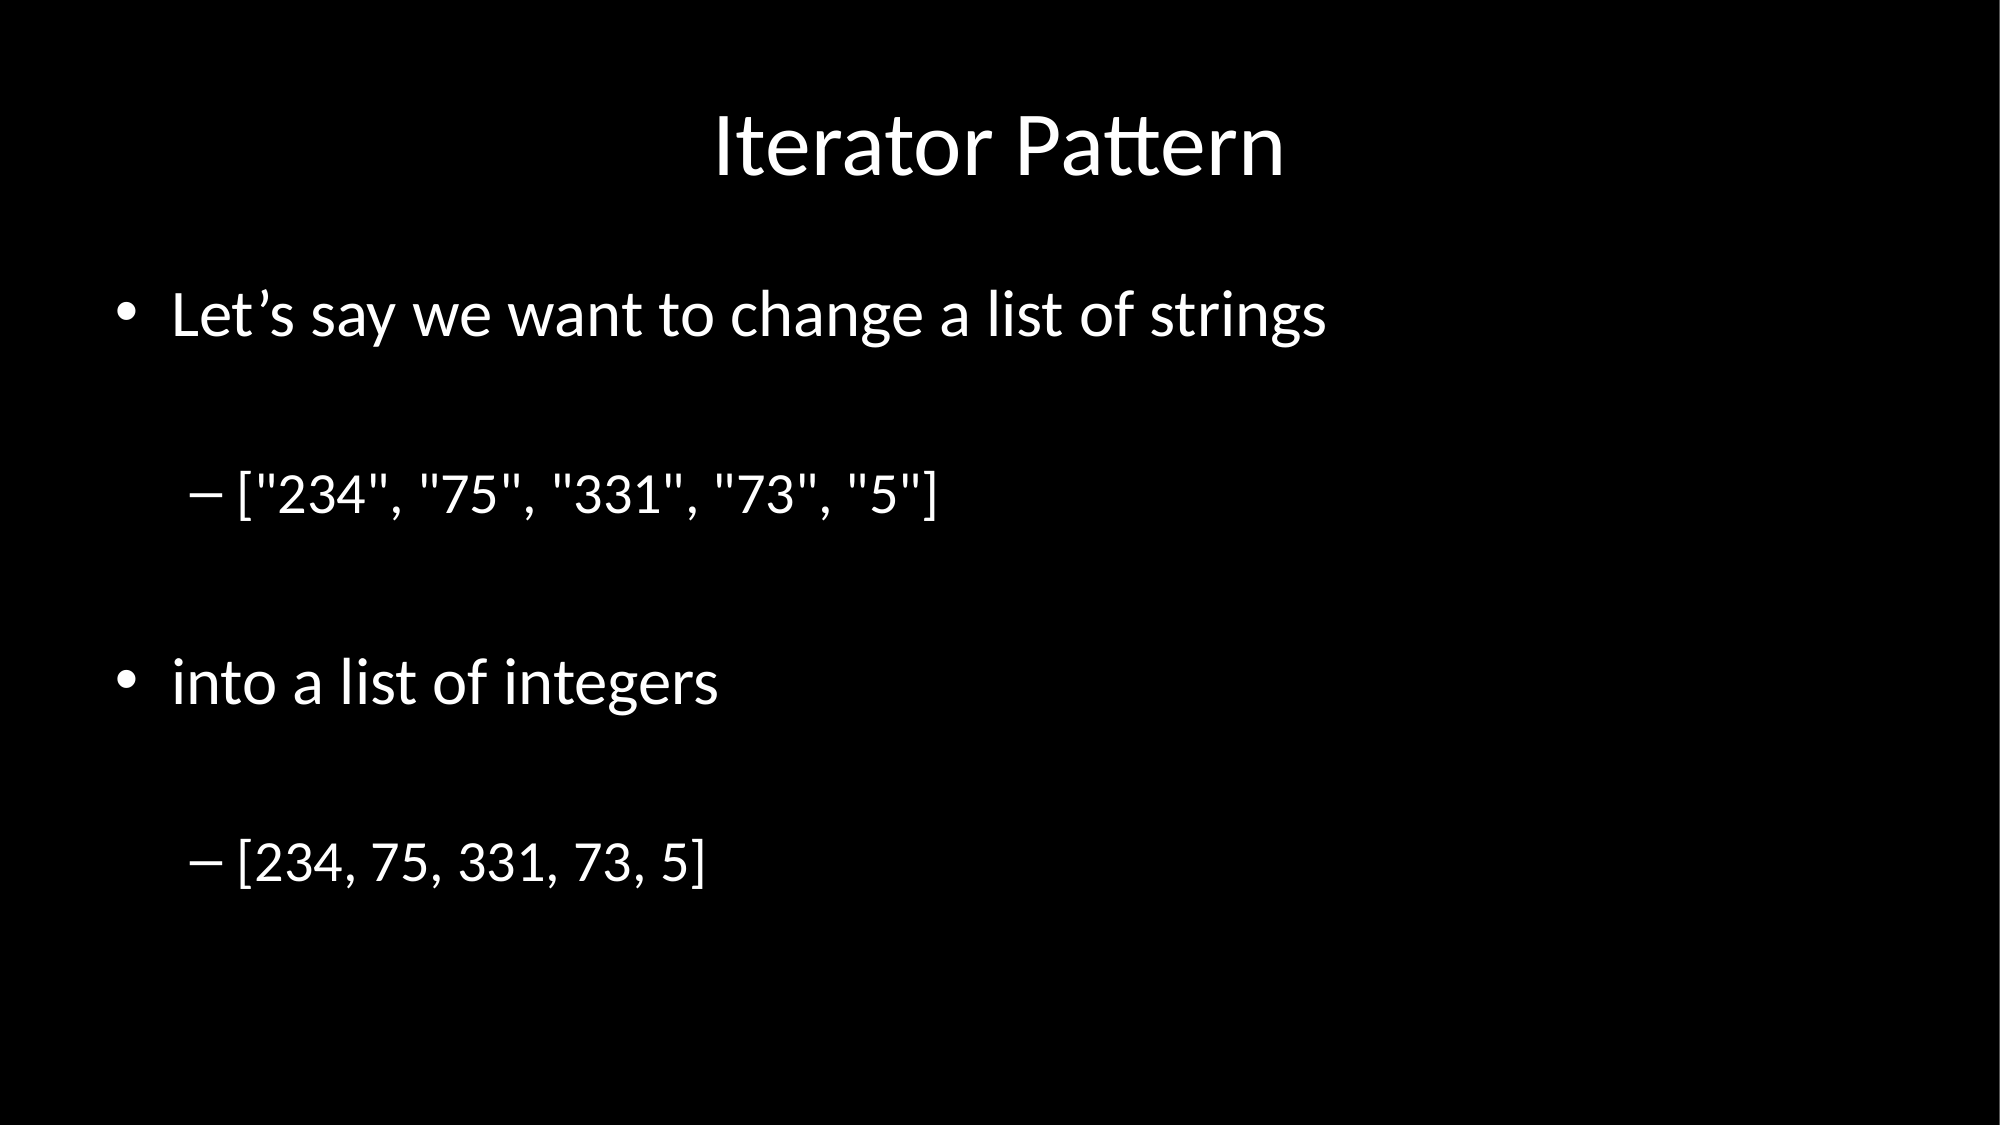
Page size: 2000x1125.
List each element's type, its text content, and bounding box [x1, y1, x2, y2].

title Iterator Pattern [99, 45, 1900, 233]
list Let’s say we want to change a list of strings ["234", "75", "331", "73", "5"] into a list of integers [234, 75, 331, 73, 5] [99, 262, 1900, 1005]
